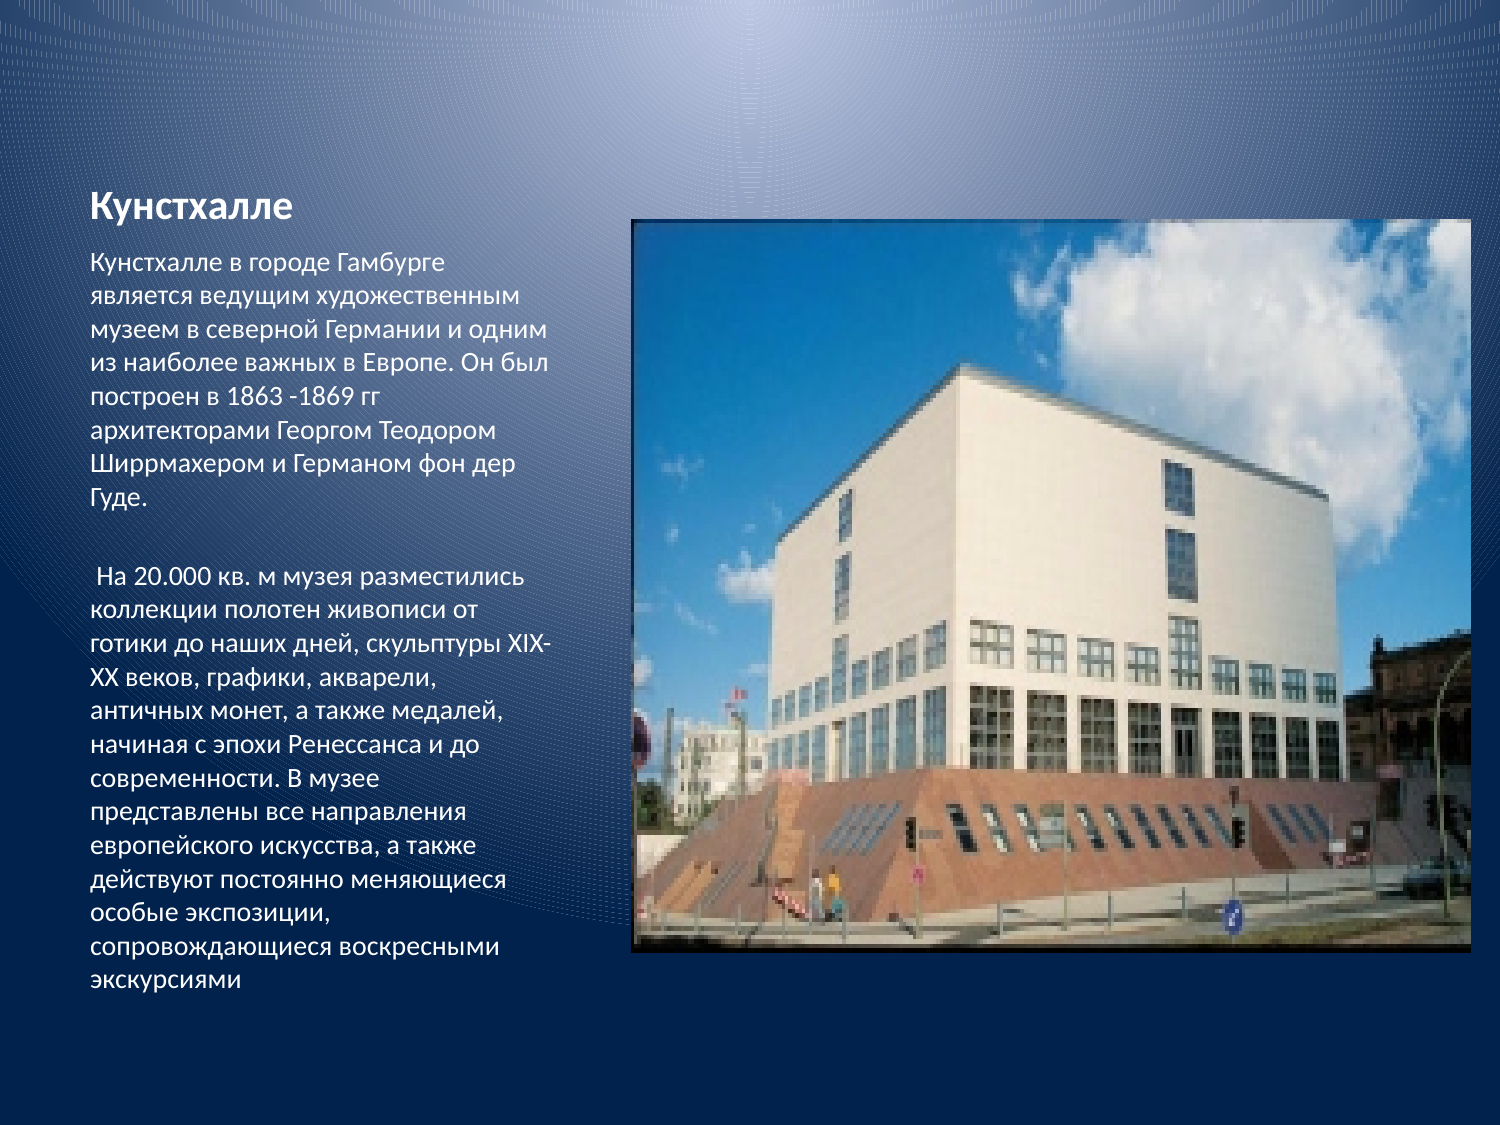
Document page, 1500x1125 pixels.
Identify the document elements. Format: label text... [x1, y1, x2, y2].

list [631, 219, 1471, 953]
title Кунстхалле [75, 44, 569, 235]
list Кунстхалле в городе Гамбурге является ведущим художественным музеем в северной Германии и одним из наиболее важных в Европе. Он был построен в 1863 -1869 гг архитекторами Георгом Теодором Ширрмахером и Германом фон дер Гуде. На 20.000 кв. м музея разместились коллекции полотен живописи от готики до наших дней, скульптуры XIX-XX веков, графики, акварели, античных монет, а также медалей, начиная с эпохи Ренессанса и до современности. В музее представлены все направления европейского искусства, а также действуют постоянно меняющиеся особые экспозиции, сопровождающиеся воскресными экскурсиями [75, 235, 569, 1005]
